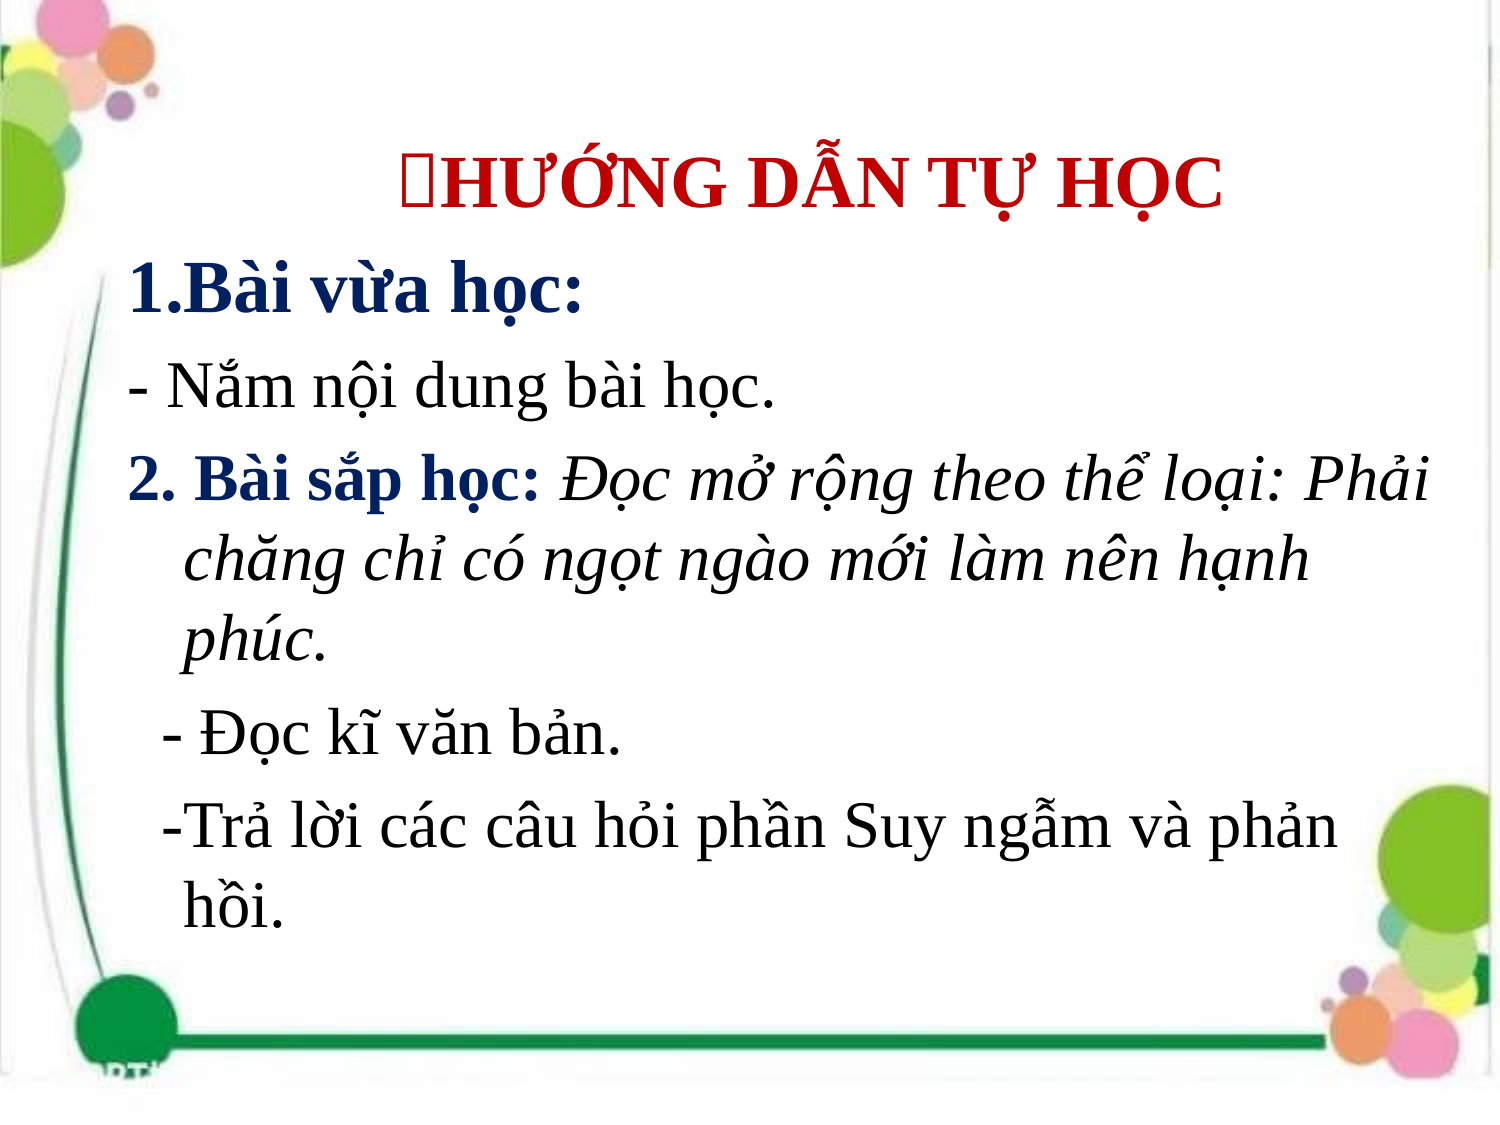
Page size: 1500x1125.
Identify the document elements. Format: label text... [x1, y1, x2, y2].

list HƯỚNG DẪN TỰ HỌC 1.Bài vừa học: - Nắm nội dung bài học. 2. Bài sắp học: Đọc mở rộng theo thể loại: Phải chăng chỉ có ngọt ngào mới làm nên hạnh phúc. - Đọc kĩ văn bản. -Trả lời các câu hỏi phần Suy ngẫm và phản hồi. [112, 125, 1450, 1005]
picture [0, 0, 1500, 1125]
